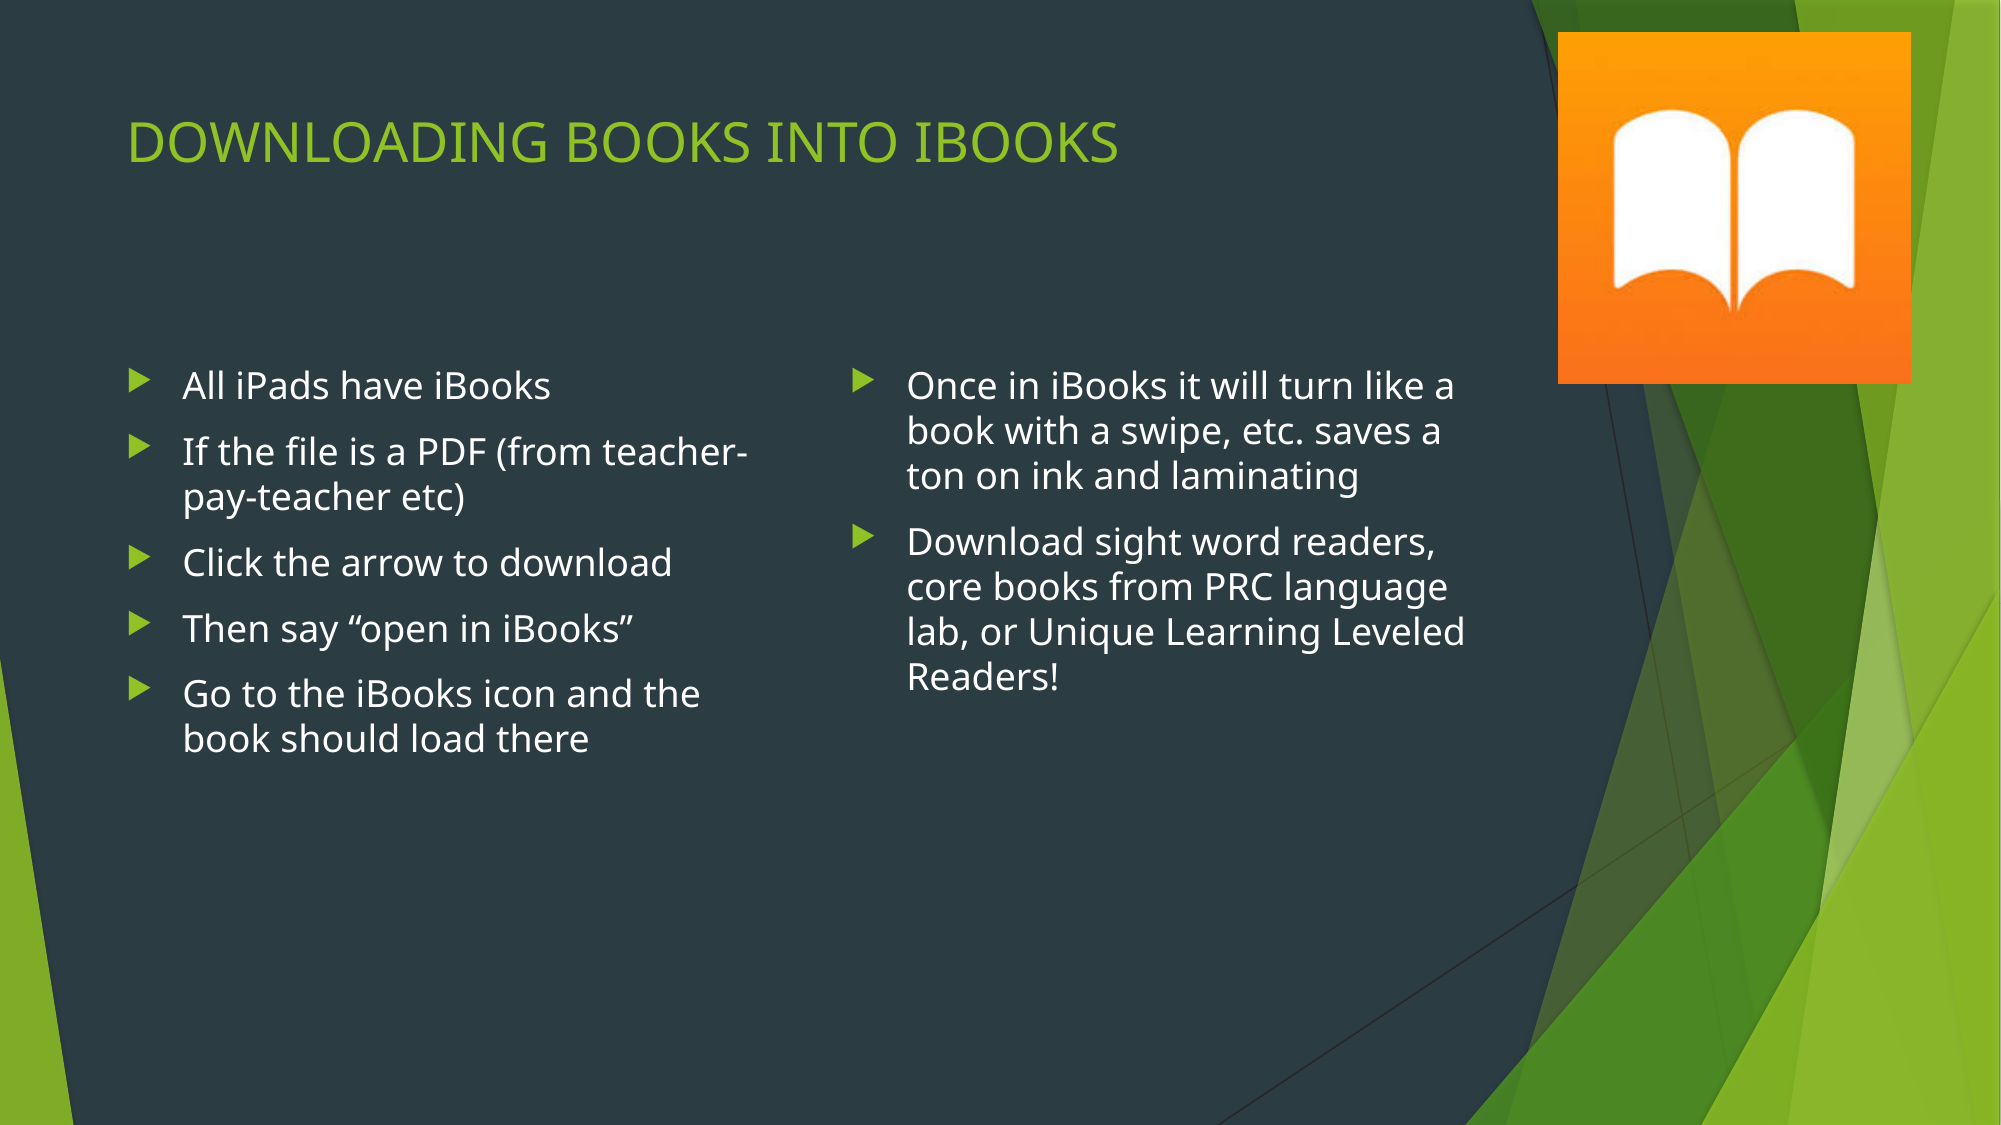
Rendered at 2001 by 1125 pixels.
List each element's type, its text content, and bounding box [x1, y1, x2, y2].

title DOWNLOADING BOOKS INTO IBOOKS [111, 99, 1522, 317]
list Once in iBooks it will turn like a book with a swipe, etc. saves a ton on ink and laminating Download sight word readers, core books from PRC language lab, or Unique Learning Leveled Readers! [834, 354, 1522, 992]
picture [1558, 32, 1911, 385]
list All iPads have iBooks If the file is a PDF (from teacher-pay-teacher etc) Click the arrow to download Then say “open in iBooks” Go to the iBooks icon and the book should load there [111, 354, 798, 992]
